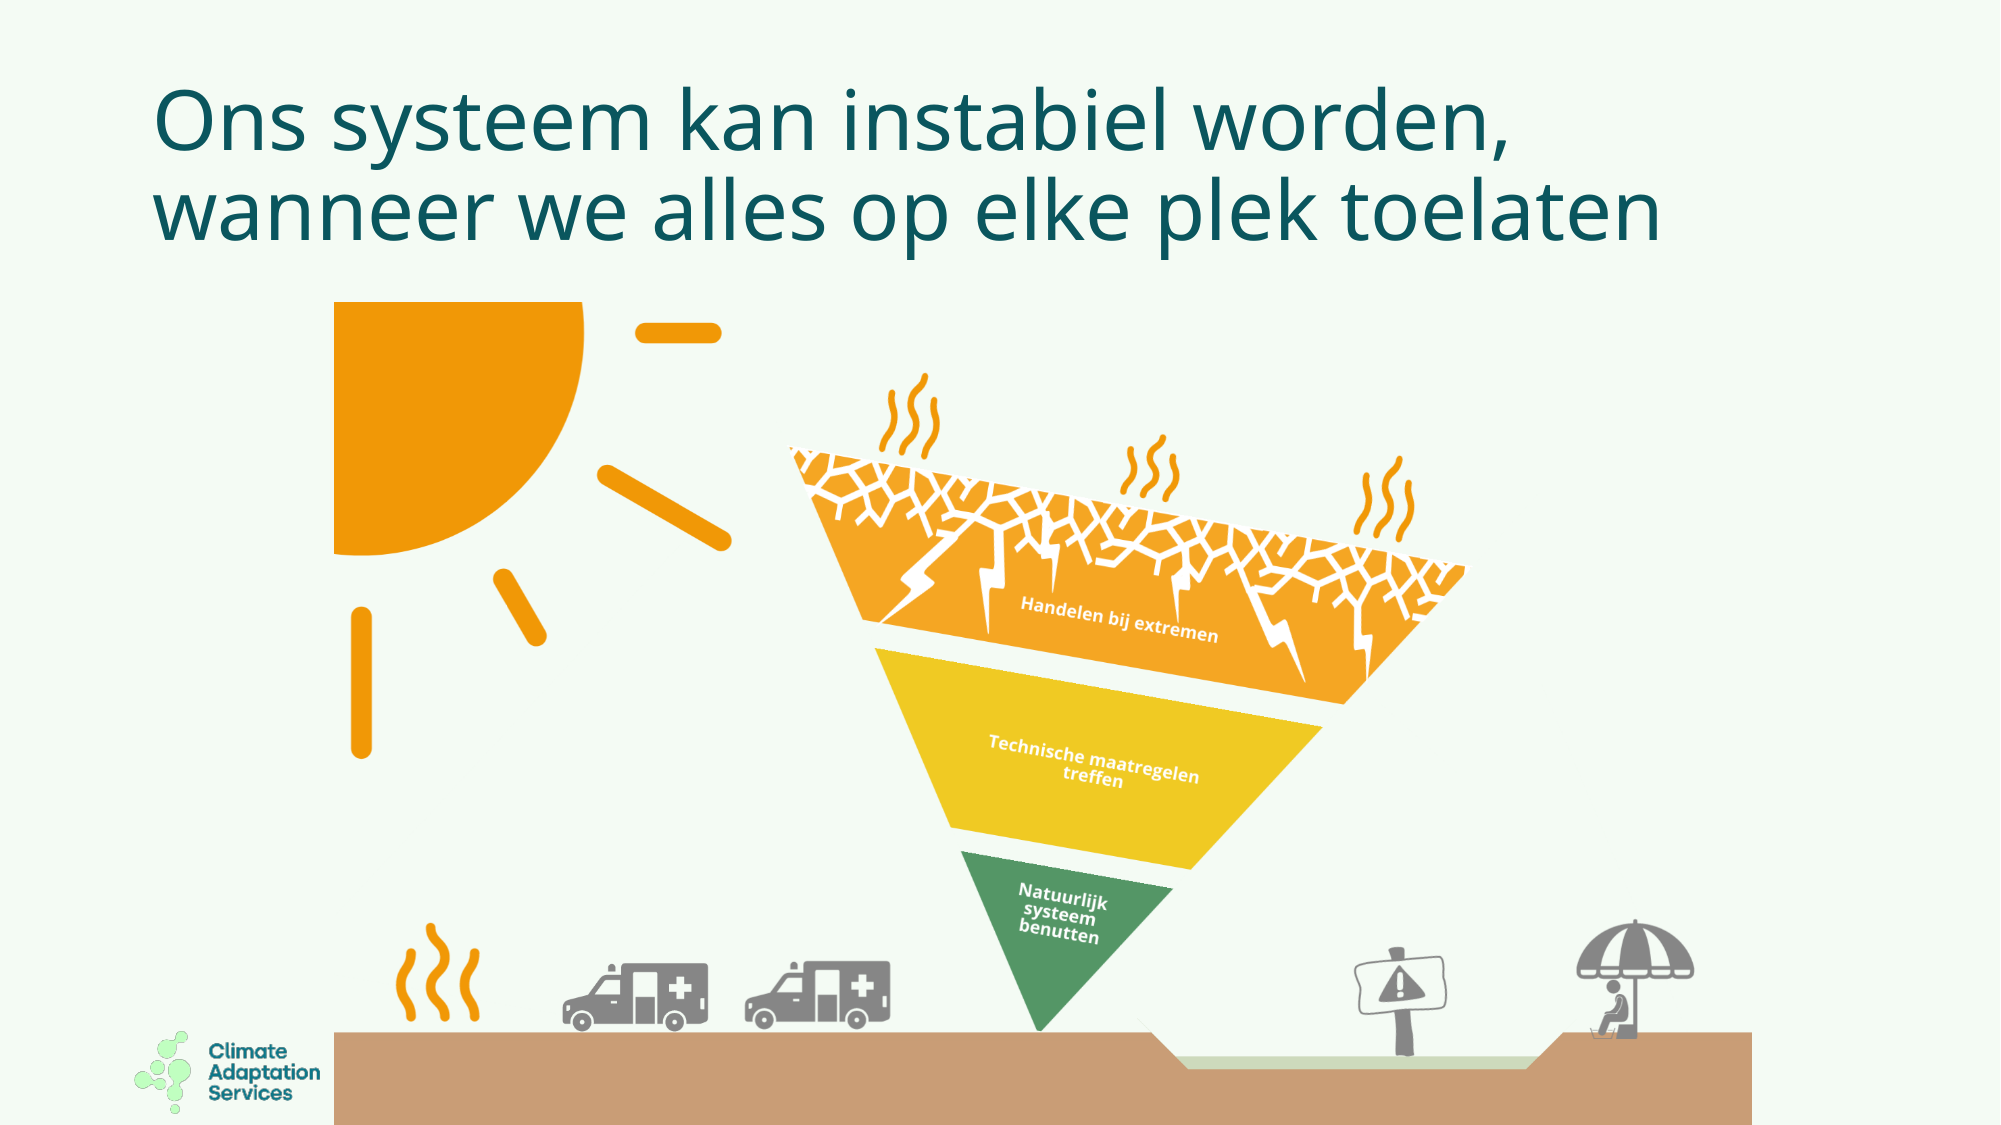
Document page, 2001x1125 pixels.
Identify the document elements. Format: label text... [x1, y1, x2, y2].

title Ons systeem kan instabiel worden, wanneer we alles op elke plek toelaten [137, 59, 1863, 278]
picture [82, 302, 1752, 1125]
